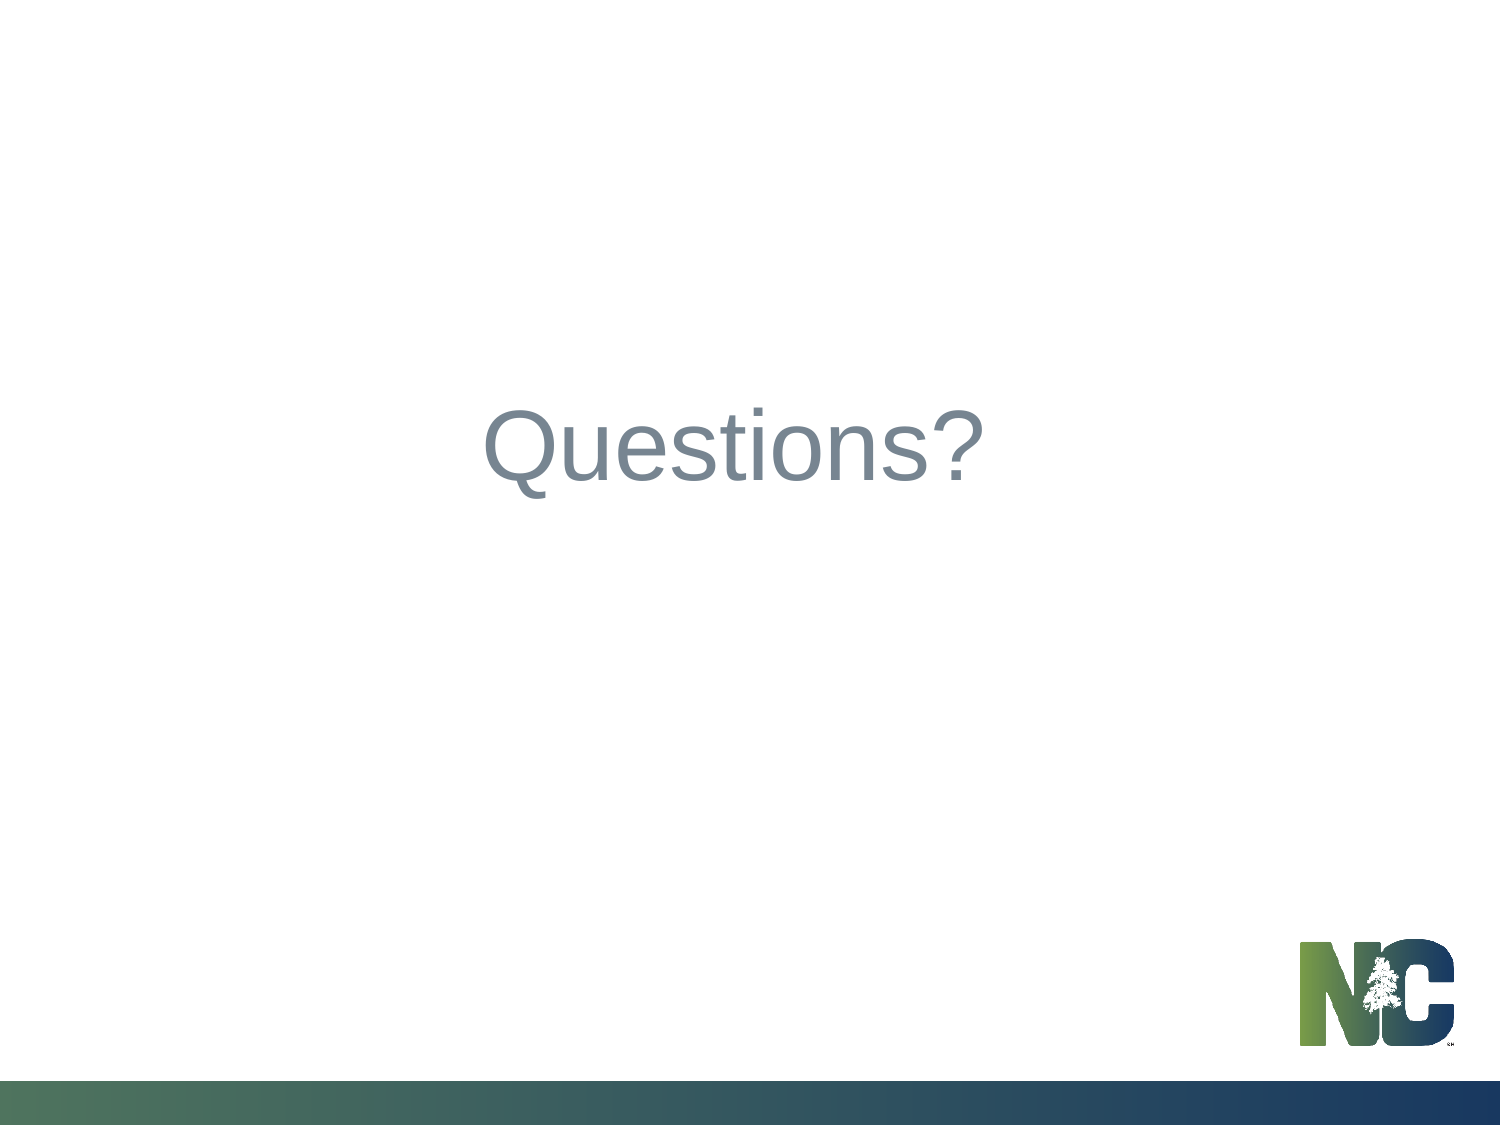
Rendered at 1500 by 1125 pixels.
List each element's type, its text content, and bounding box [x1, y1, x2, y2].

list Questions? [86, 127, 1381, 842]
picture [1300, 939, 1454, 1046]
